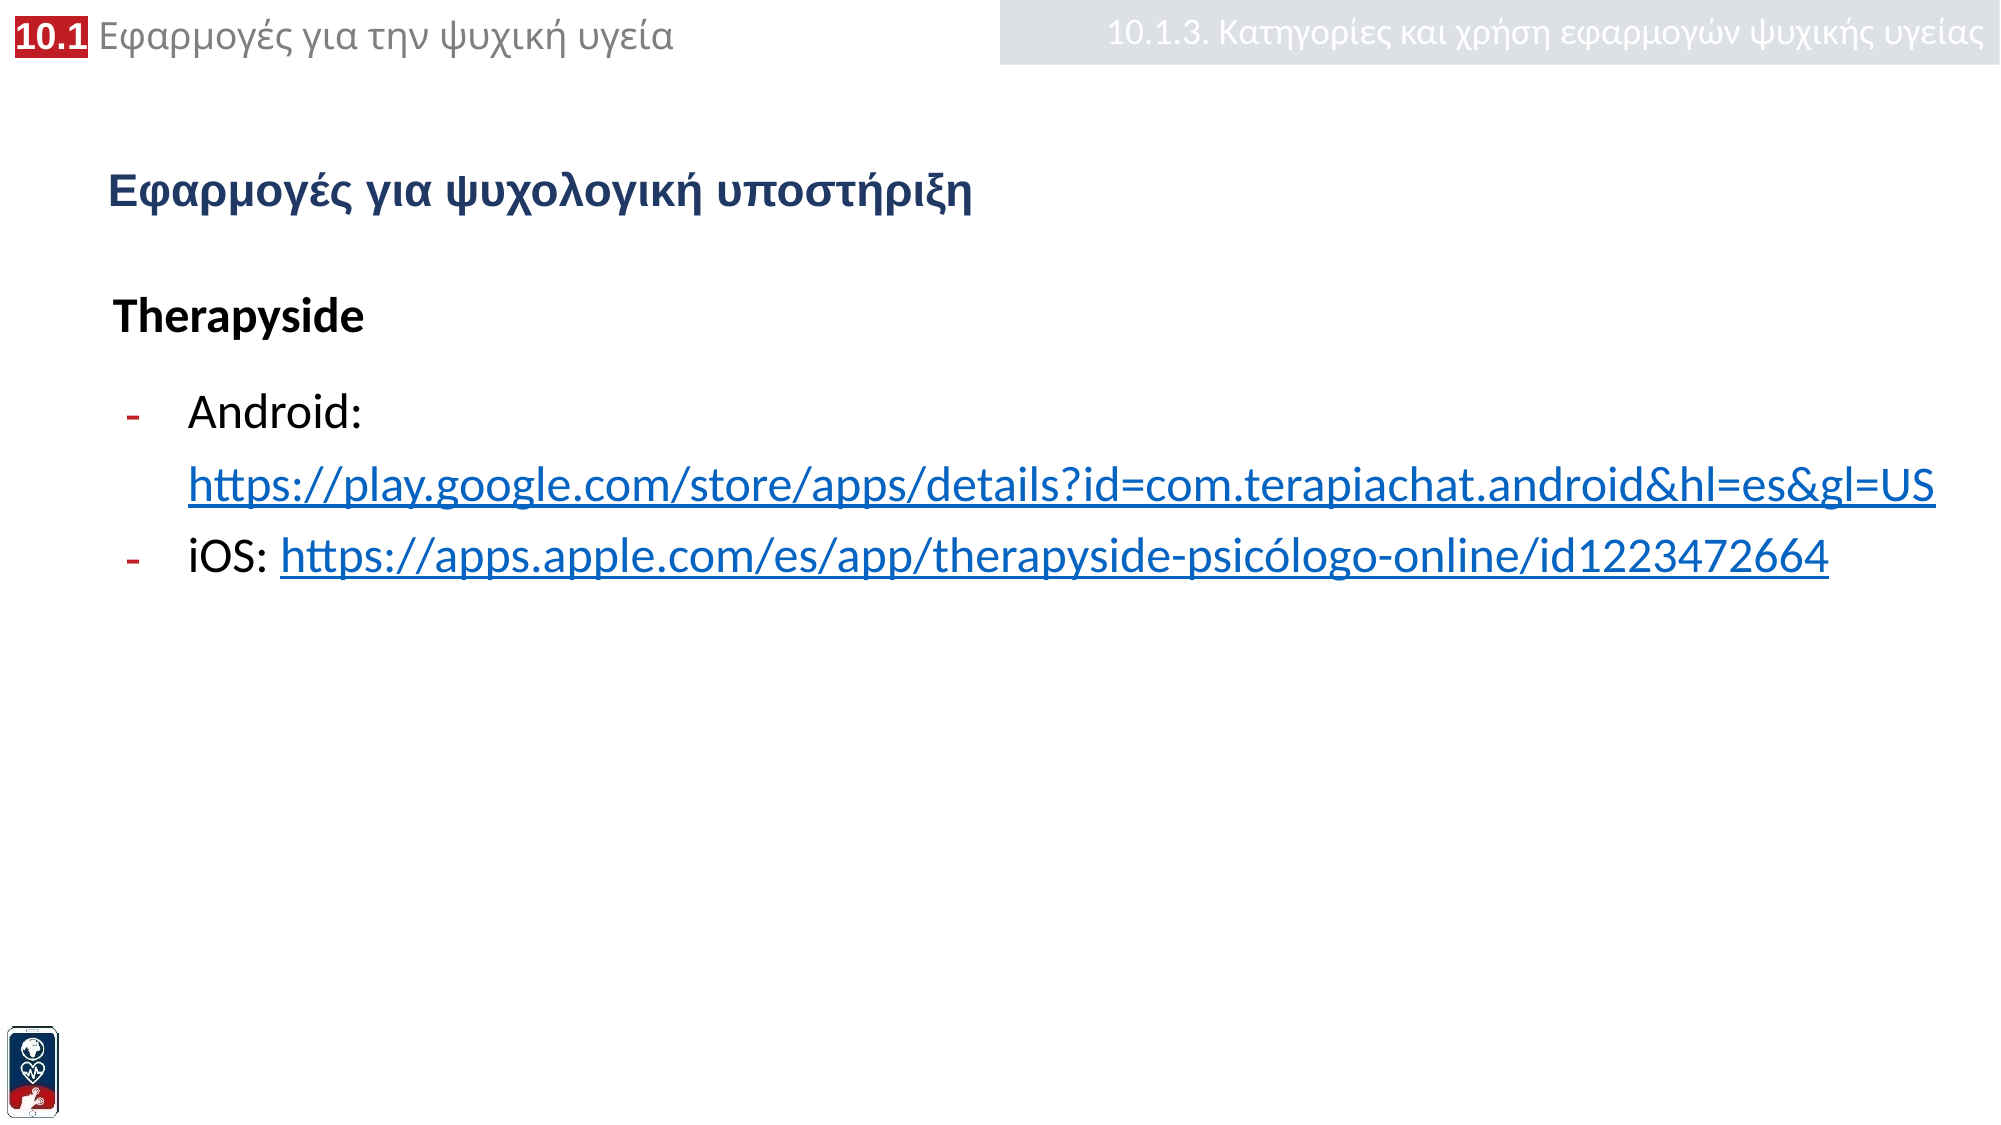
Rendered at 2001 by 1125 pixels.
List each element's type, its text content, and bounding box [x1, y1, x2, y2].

title Εφαρμογές για ψυχολογική υποστήριξη [92, 138, 1908, 238]
list Therapyside Android: https://play.google.com/store/apps/details?id=com.terapiachat.android&hl=es&gl=US iOS: https://apps.apple.com/es/app/therapyside-psicólogo-online/id1223472664 [97, 262, 2000, 871]
picture [7, 1026, 59, 1118]
text_box 10.1.3. Κατηγορίες και χρήση εφαρμογών ψυχικής υγείας [999, 0, 2000, 65]
